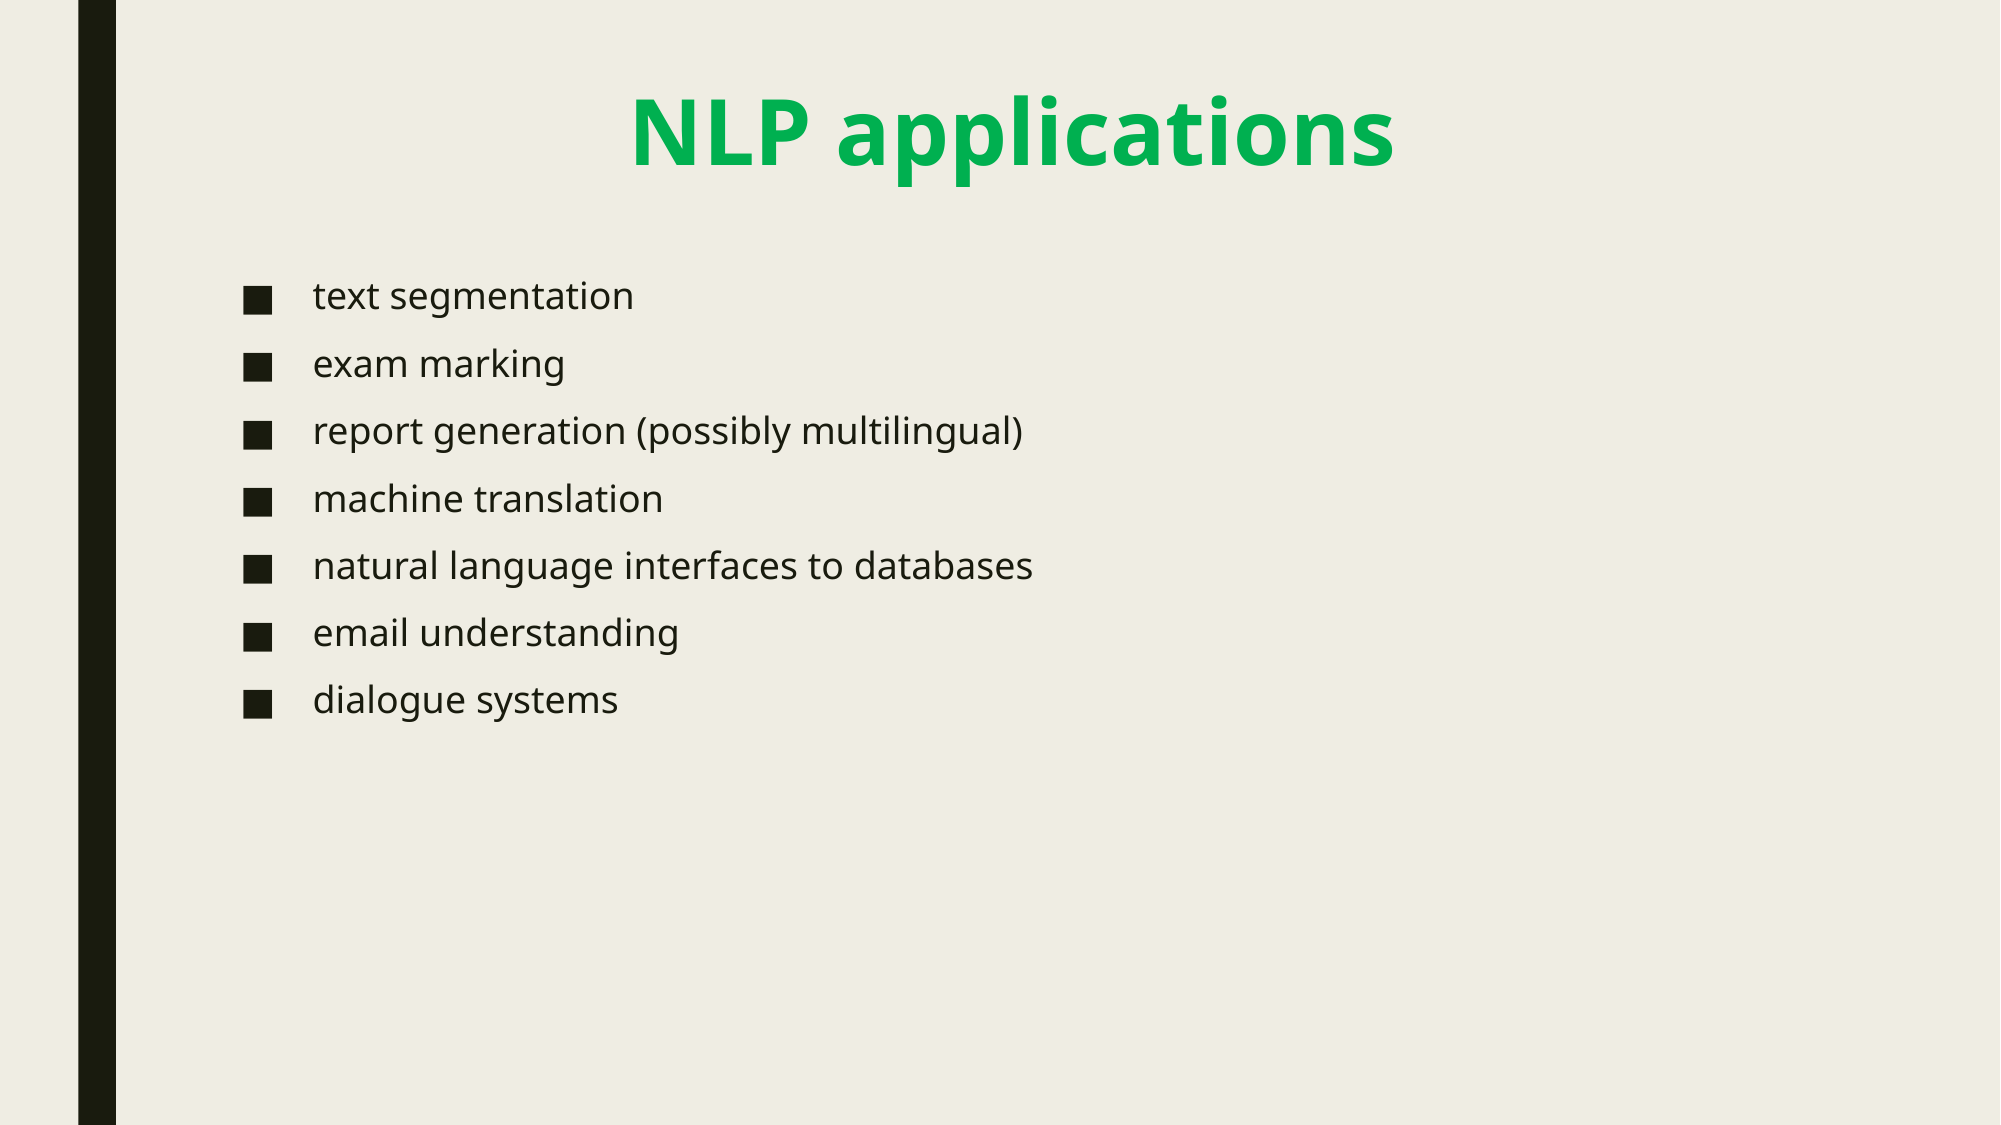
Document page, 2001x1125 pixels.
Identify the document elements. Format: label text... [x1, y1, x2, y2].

title NLP applications [225, 79, 1800, 197]
list text segmentation exam marking report generation (possibly multilingual) machine translation natural language interfaces to databases email understanding dialogue systems [225, 268, 1800, 1011]
